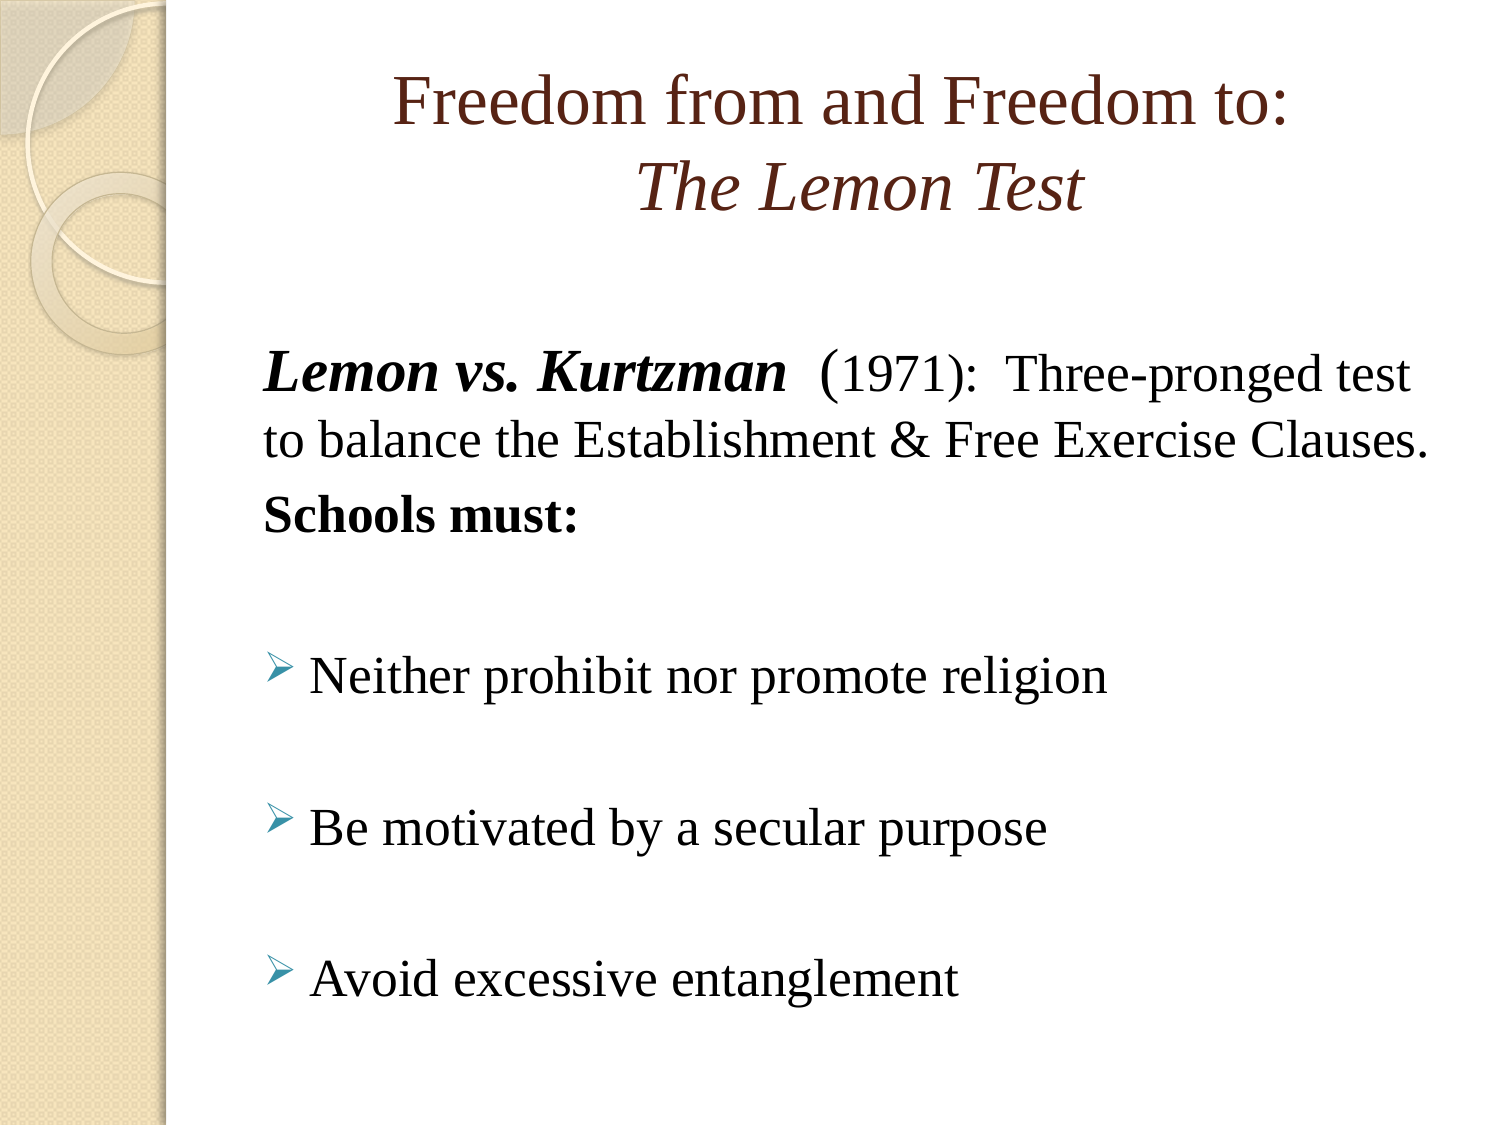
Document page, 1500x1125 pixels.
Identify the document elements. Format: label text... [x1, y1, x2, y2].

list Lemon vs. Kurtzman (1971): Three-pronged test to balance the Establishment & Free Exercise Clauses. Schools must: Neither prohibit nor promote religion Be motivated by a secular purpose Avoid excessive entanglement [235, 237, 1466, 1025]
title Freedom from and Freedom to: The Lemon Test [235, 45, 1466, 233]
